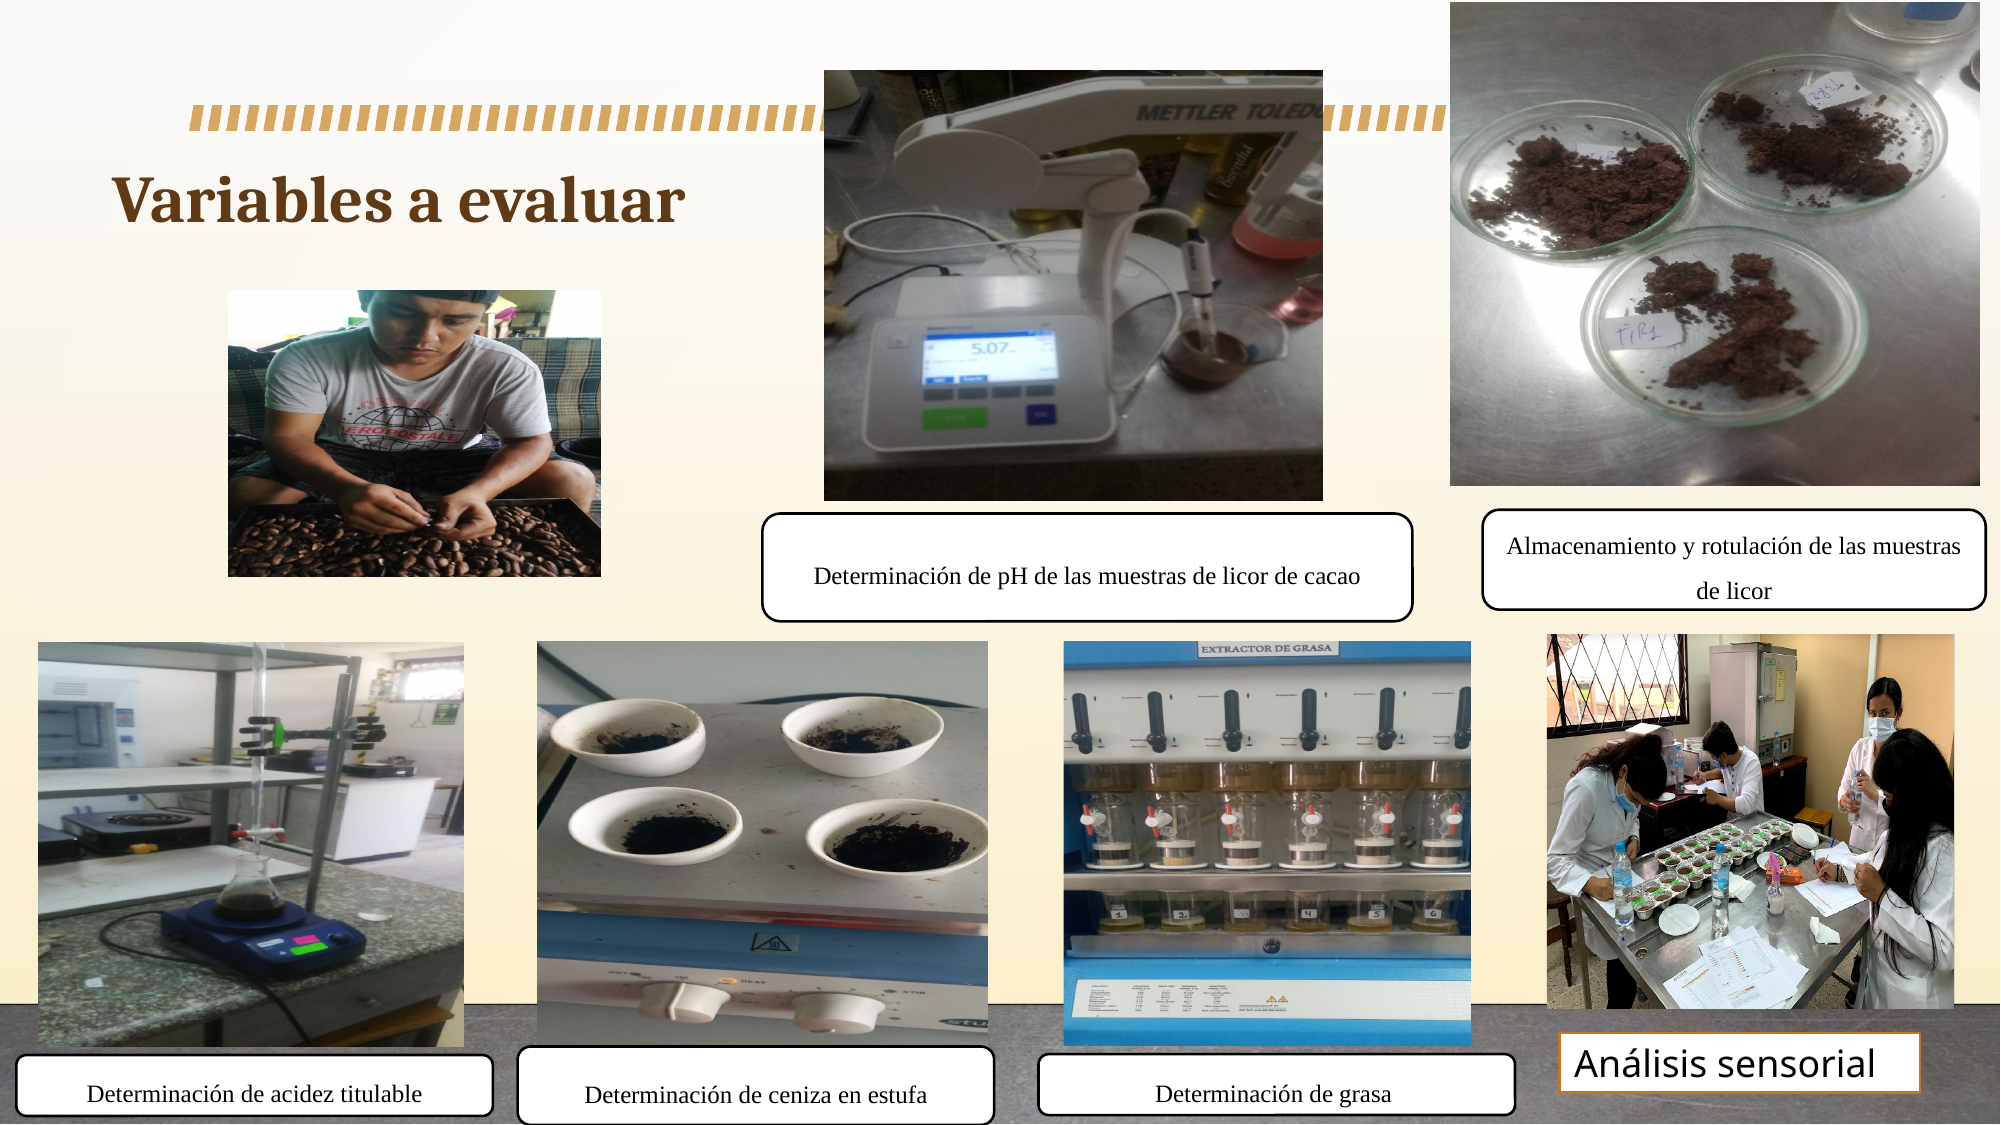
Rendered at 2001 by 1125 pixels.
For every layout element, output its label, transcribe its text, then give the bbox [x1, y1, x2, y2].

picture [824, 70, 1323, 501]
picture [1450, 2, 1981, 486]
picture [227, 290, 602, 577]
text_box Determinación de acidez titulable [15, 1053, 495, 1118]
title Variables a evaluar [97, 157, 756, 330]
text_box Determinación de grasa [1037, 1052, 1517, 1117]
text_box Determinación de pH de las muestras de licor de cacao [761, 512, 1414, 623]
picture [0, 633, 2000, 1124]
text_box Análisis sensorial [1558, 1032, 1921, 1094]
text_box Almacenamiento y rotulación de las muestras de licor [1481, 508, 1988, 611]
text_box Determinación de ceniza en estufa [516, 1045, 996, 1125]
